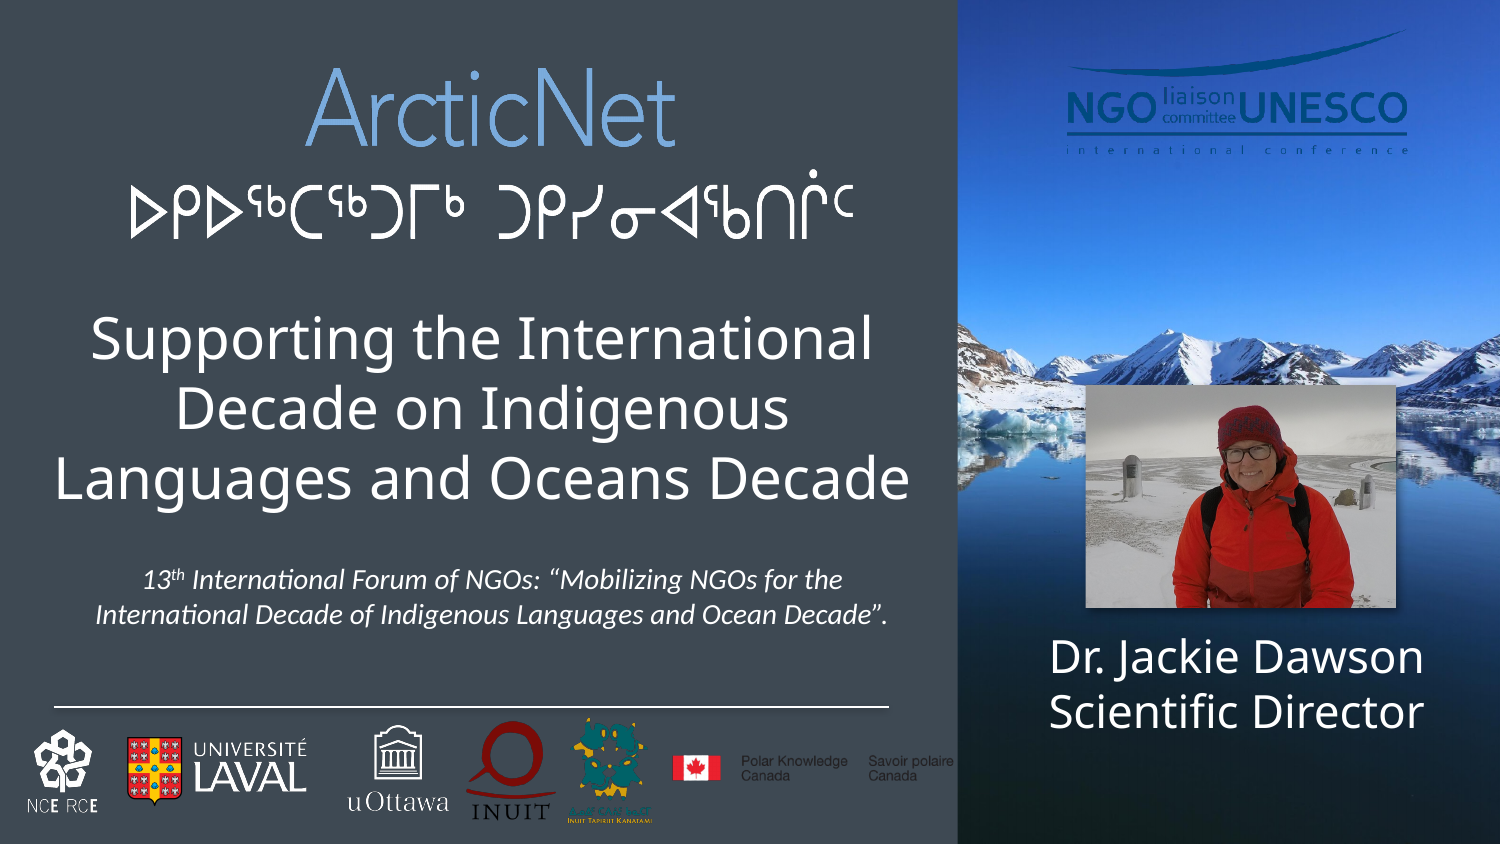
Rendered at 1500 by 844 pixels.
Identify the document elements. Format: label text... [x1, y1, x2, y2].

picture [131, 68, 853, 239]
picture [346, 724, 449, 812]
picture [957, 0, 1500, 844]
picture [466, 720, 557, 821]
picture [14, 721, 111, 822]
text_box Supporting the International Decade on Indigenous Languages and Oceans Decade [28, 295, 937, 517]
text_box 13th International Forum of NGOs: “Mobilizing NGOs for the International Decade of Indigenous Languages and Ocean Decade”. [68, 552, 916, 638]
picture [672, 727, 955, 812]
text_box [125, 724, 330, 818]
picture [565, 715, 655, 827]
